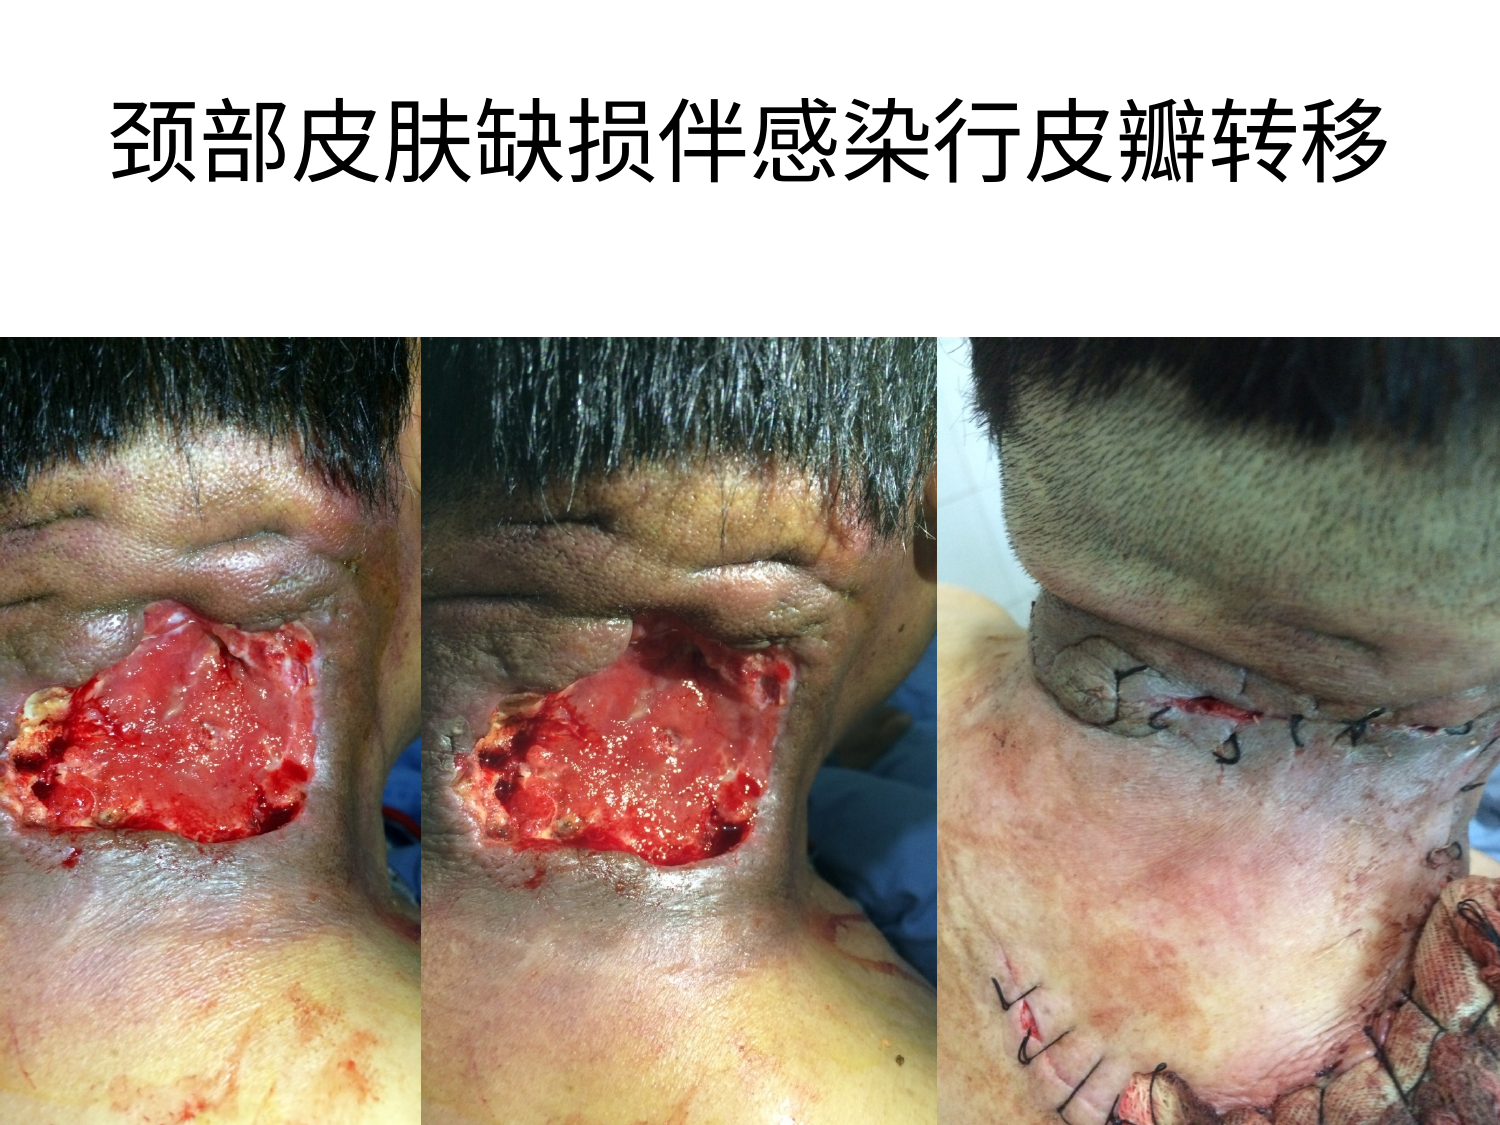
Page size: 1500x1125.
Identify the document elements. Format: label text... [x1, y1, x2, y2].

picture [0, 337, 1500, 1125]
title 颈部皮肤缺损伴感染行皮瓣转移 [75, 45, 1425, 233]
